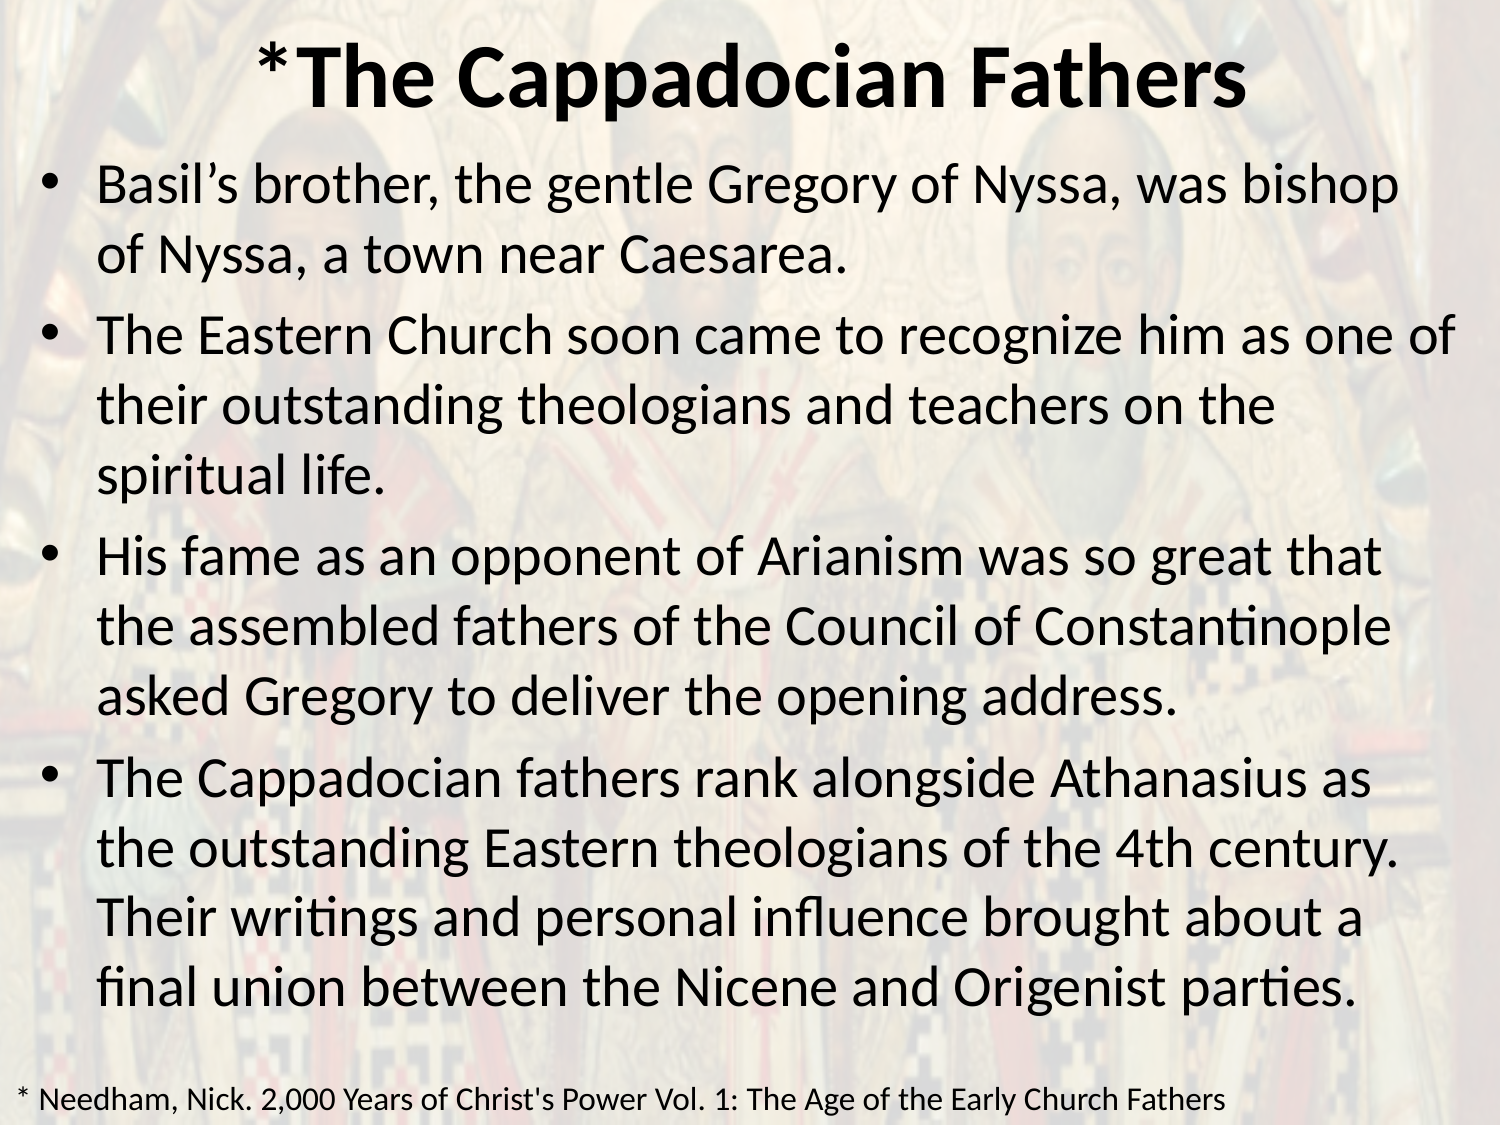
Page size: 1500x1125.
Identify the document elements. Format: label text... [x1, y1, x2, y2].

list Basil’s brother, the gentle Gregory of Nyssa, was bishop of Nyssa, a town near Caesarea. The Eastern Church soon came to recognize him as one of their outstanding theologians and teachers on the spiritual life. His fame as an opponent of Arianism was so great that the assembled fathers of the Council of Constantinople asked Gregory to deliver the opening address. The Cappadocian fathers rank alongside Athanasius as the outstanding Eastern theologians of the 4th century. Their writings and personal influence brought about a final union between the Nicene and Origenist parties. [24, 137, 1475, 1050]
title *The Cappadocian Fathers [0, 4, 1500, 138]
text_box * Needham, Nick. 2,000 Years of Christ's Power Vol. 1: The Age of the Early Church Fathers [0, 1069, 1500, 1125]
